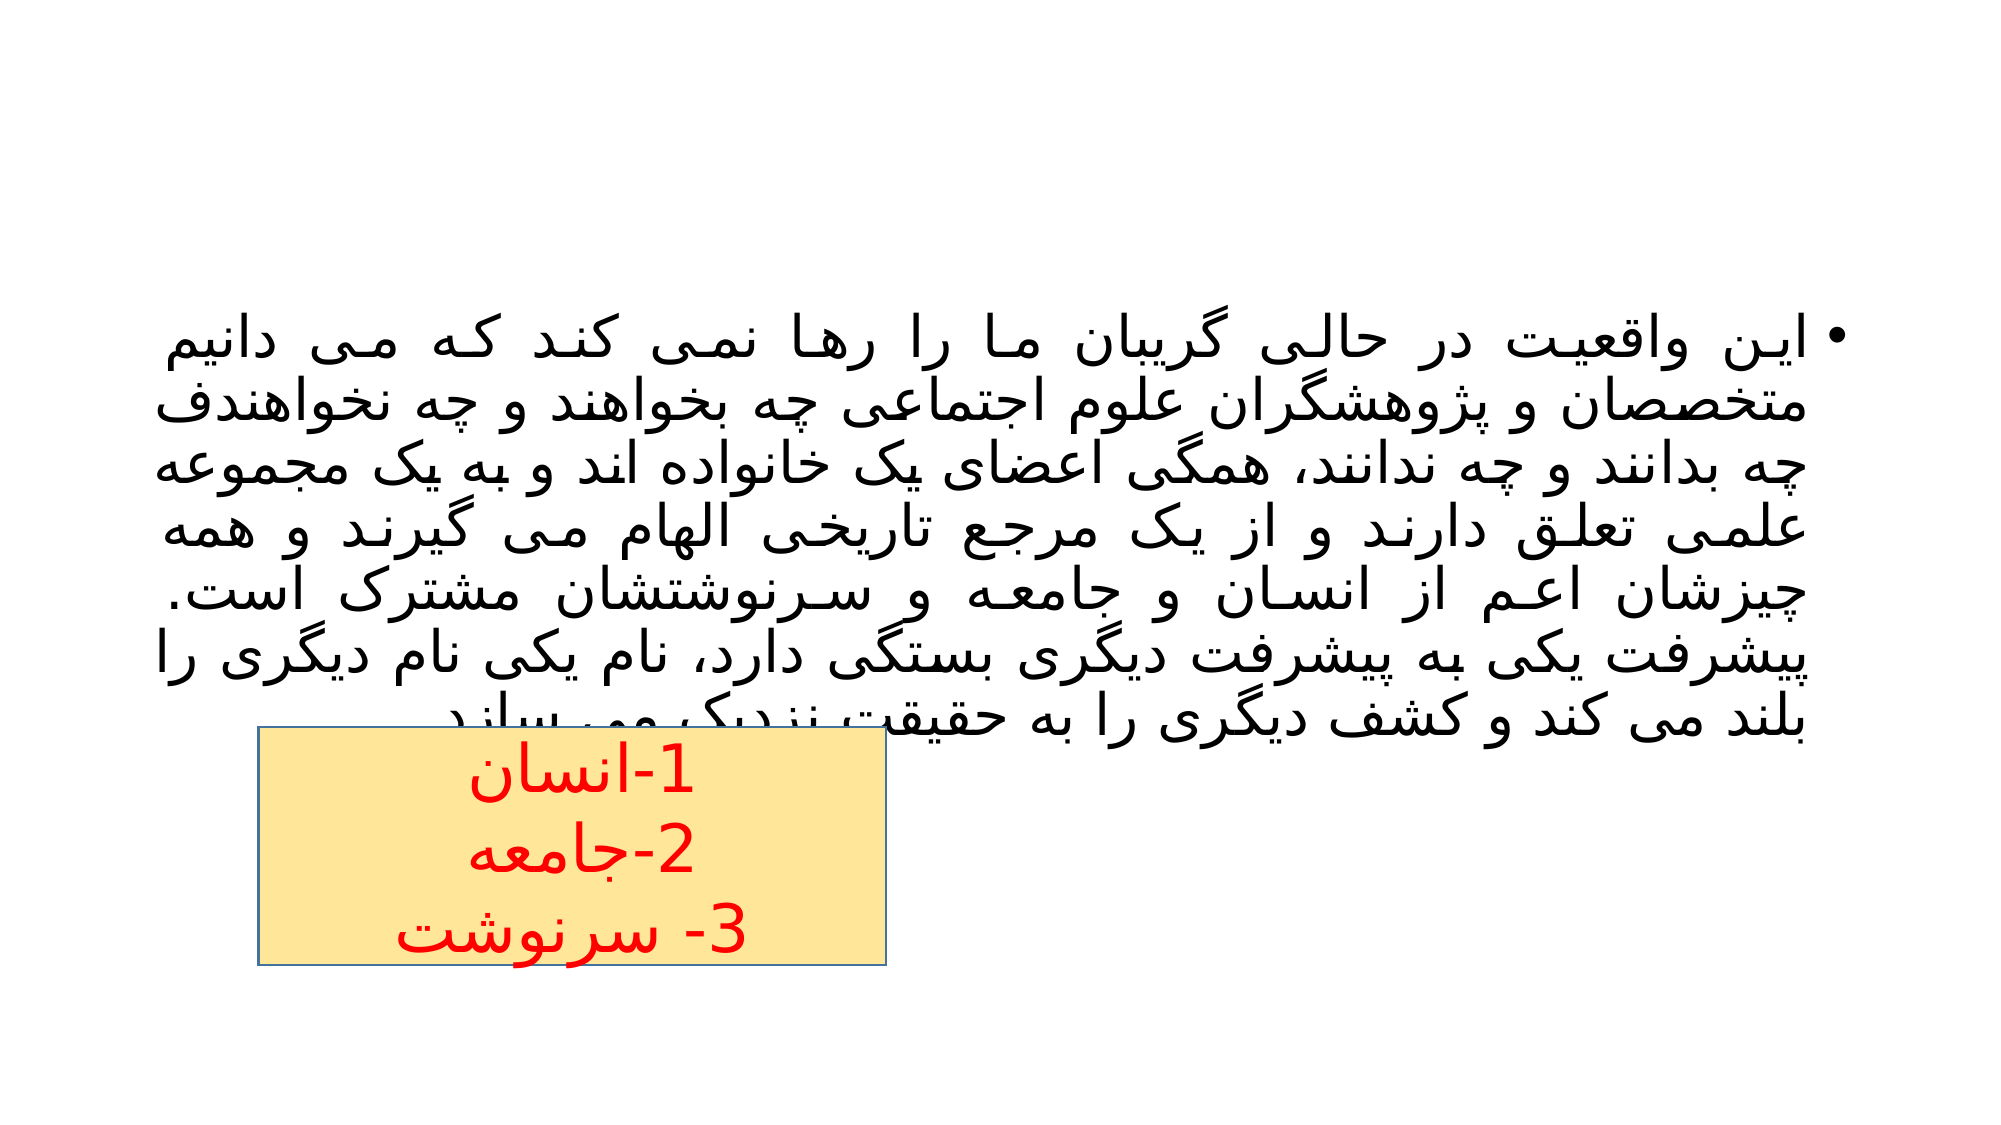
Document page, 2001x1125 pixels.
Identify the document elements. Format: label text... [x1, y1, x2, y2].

list این واقعیت در حالی گریبان ما را رها نمی کند که می دانیم متخصصان و پژوهشگران علوم اجتماعی چه بخواهند و چه نخواهندف چه بدانند و چه ندانند، همگی اعضای یک خانواده اند و به یک مجموعه علمی تعلق دارند و از یک مرجع تاریخی الهام می گیرند و همه چیزشان اعم از انسان و جامعه و سرنوشتشان مشترک است. پیشرفت یکی به پیشرفت دیگری بستگی دارد، نام یکی نام دیگری را بلند می کند و کشف دیگری را به حقیقت نزدیک می سازد. [137, 299, 1863, 1014]
text_box 1-انسان 2-جامعه 3- سرنوشت [257, 726, 887, 966]
